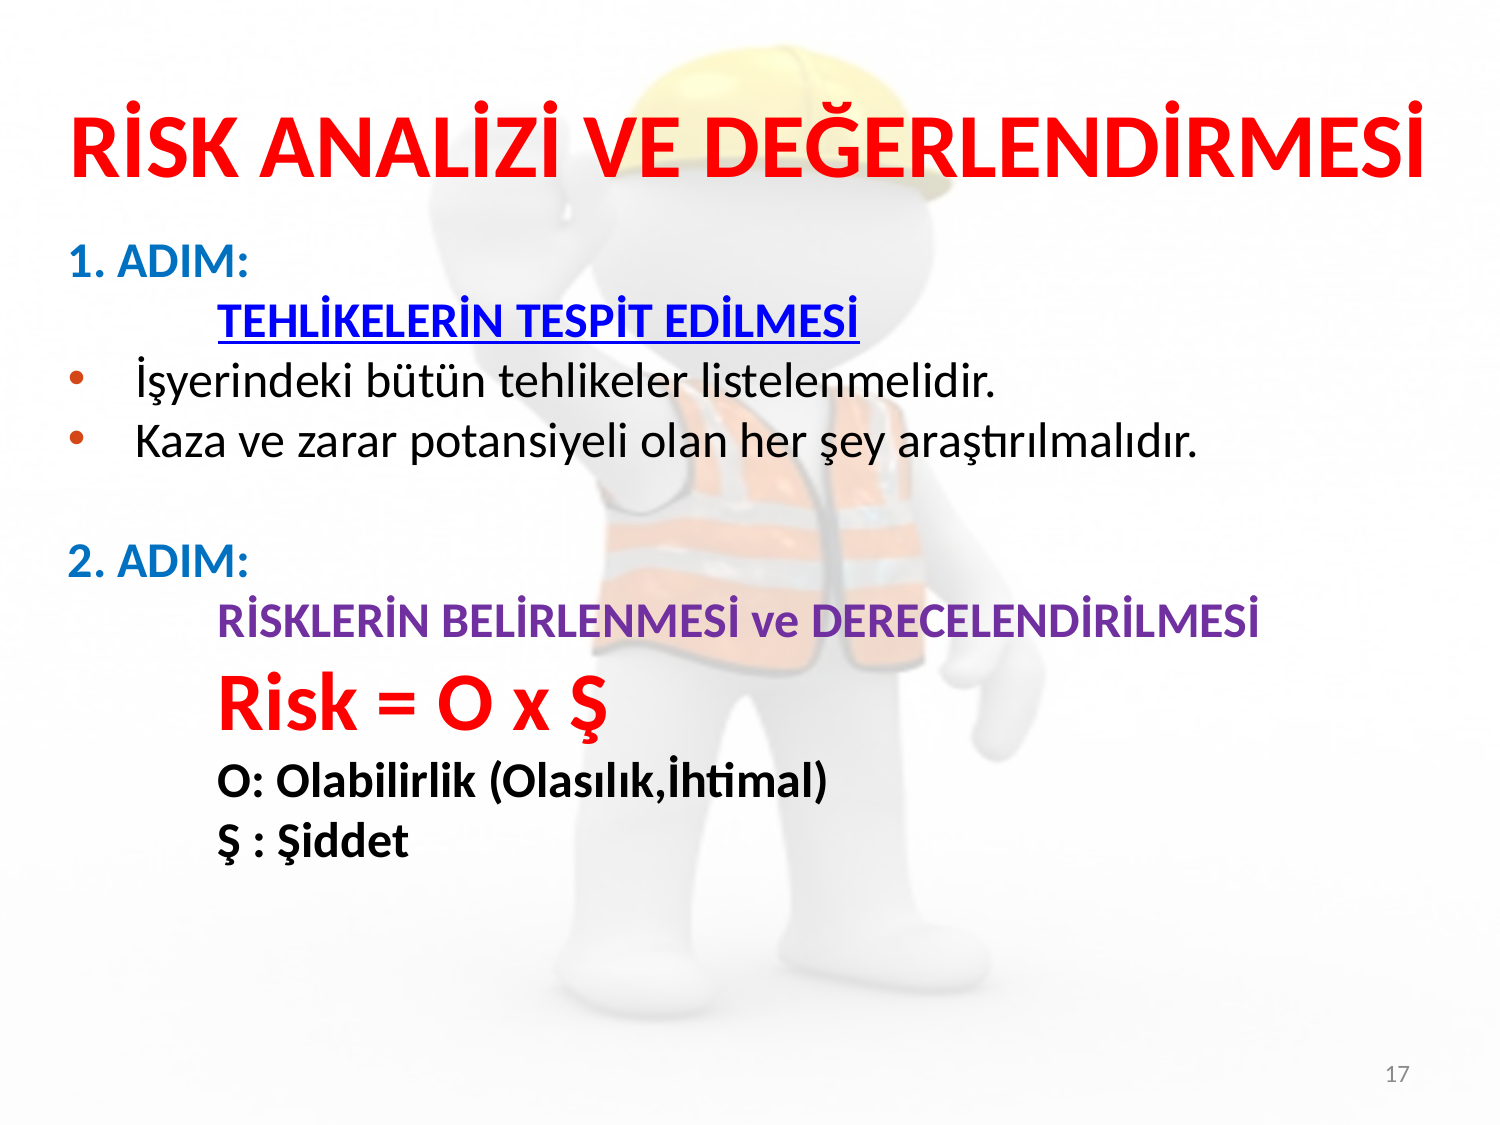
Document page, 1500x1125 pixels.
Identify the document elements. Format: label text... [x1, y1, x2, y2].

text_box 1. ADIM: TEHLİKELERİN TESPİT EDİLMESİ İşyerindeki bütün tehlikeler listelenmelidir. Kaza ve zarar potansiyeli olan her şey araştırılmalıdır. 2. ADIM: RİSKLERİN BELİRLENMESİ ve DERECELENDİRİLMESİ Risk = O x Ş O: Olabilirlik (Olasılık,İhtimal) Ş : Şiddet [53, 235, 1483, 875]
text_box RİSK ANALİZİ VE DEĞERLENDİRMESİ [0, 46, 1500, 235]
slide_number 17 [1074, 1042, 1425, 1103]
